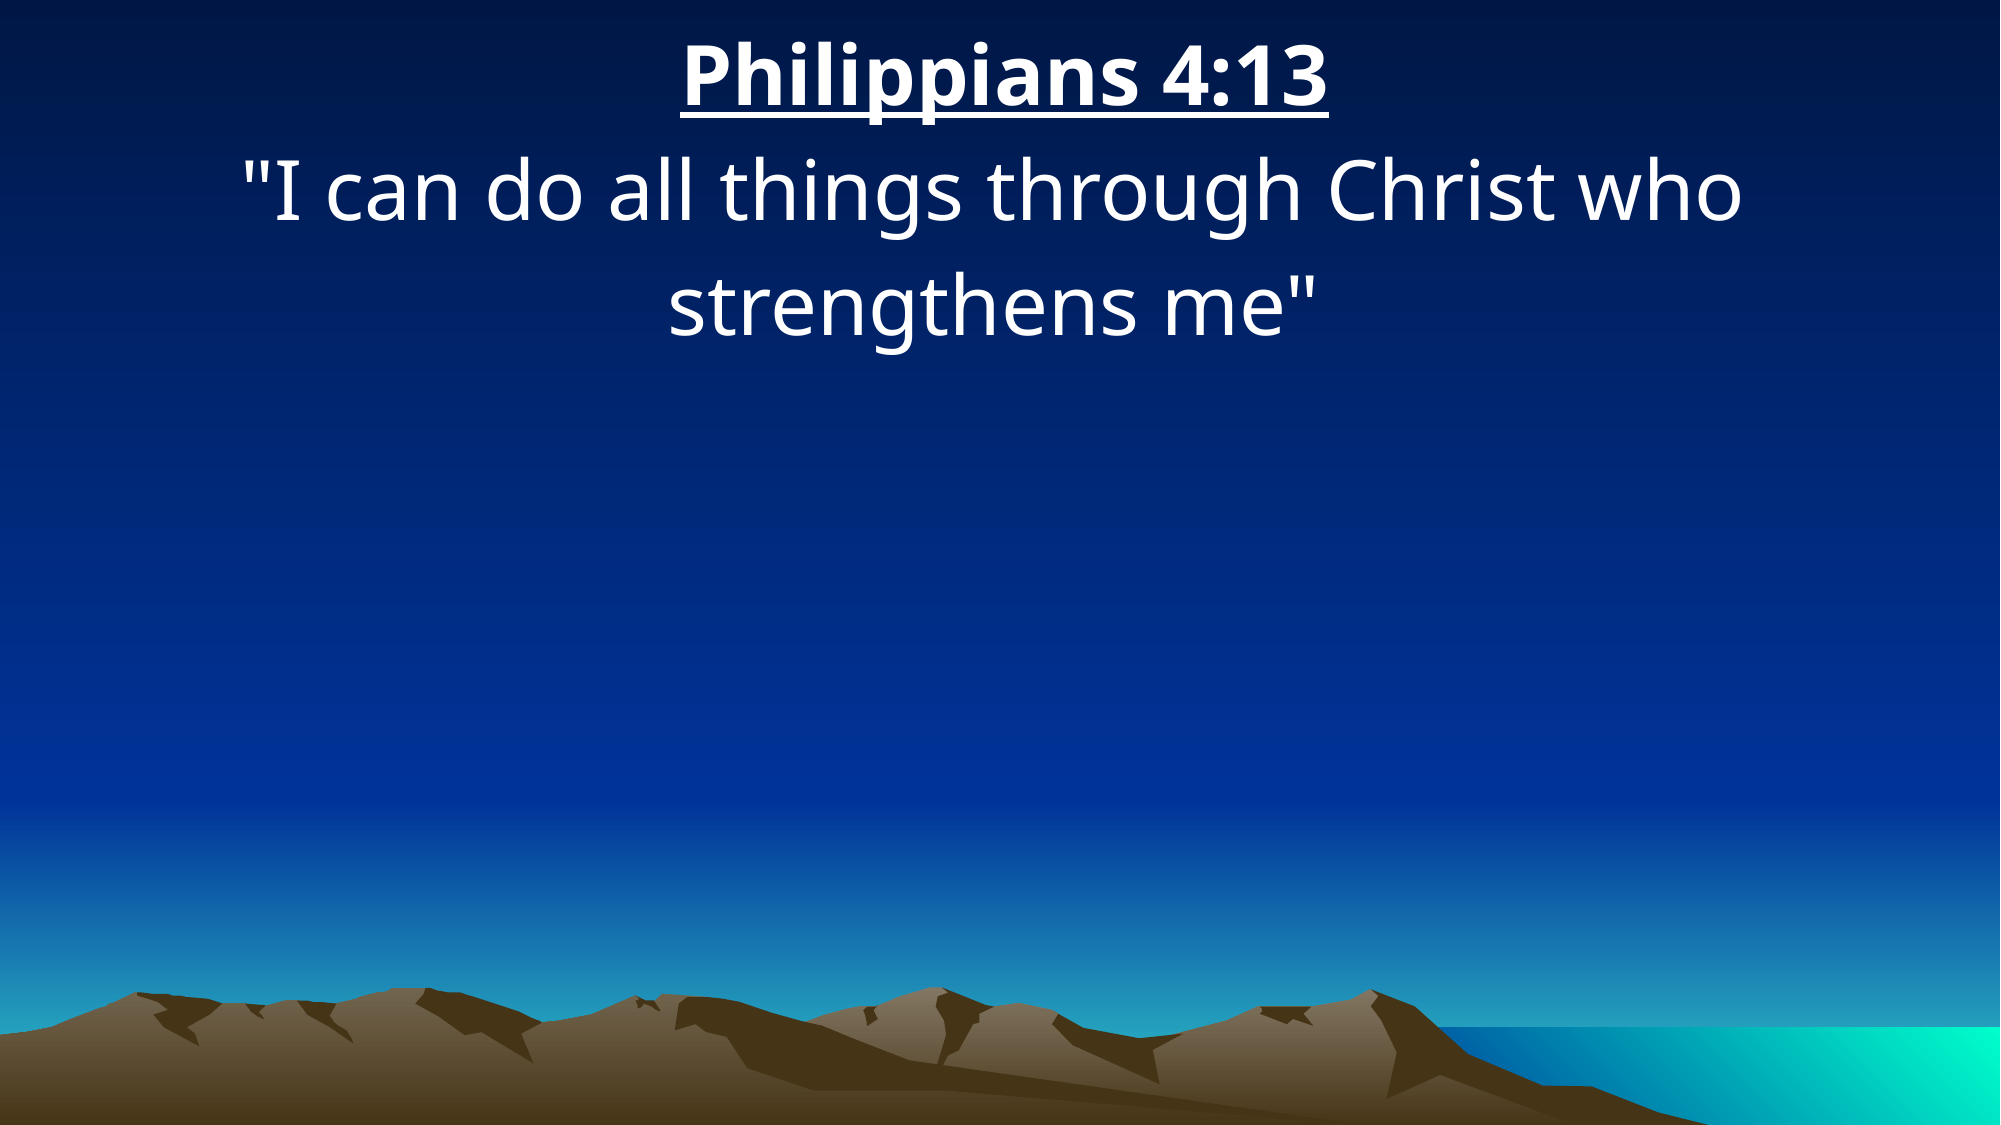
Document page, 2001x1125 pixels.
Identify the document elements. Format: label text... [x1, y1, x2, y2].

text_box Philippians 4:13 "I can do all things through Christ who strengthens me" [12, 0, 1975, 825]
